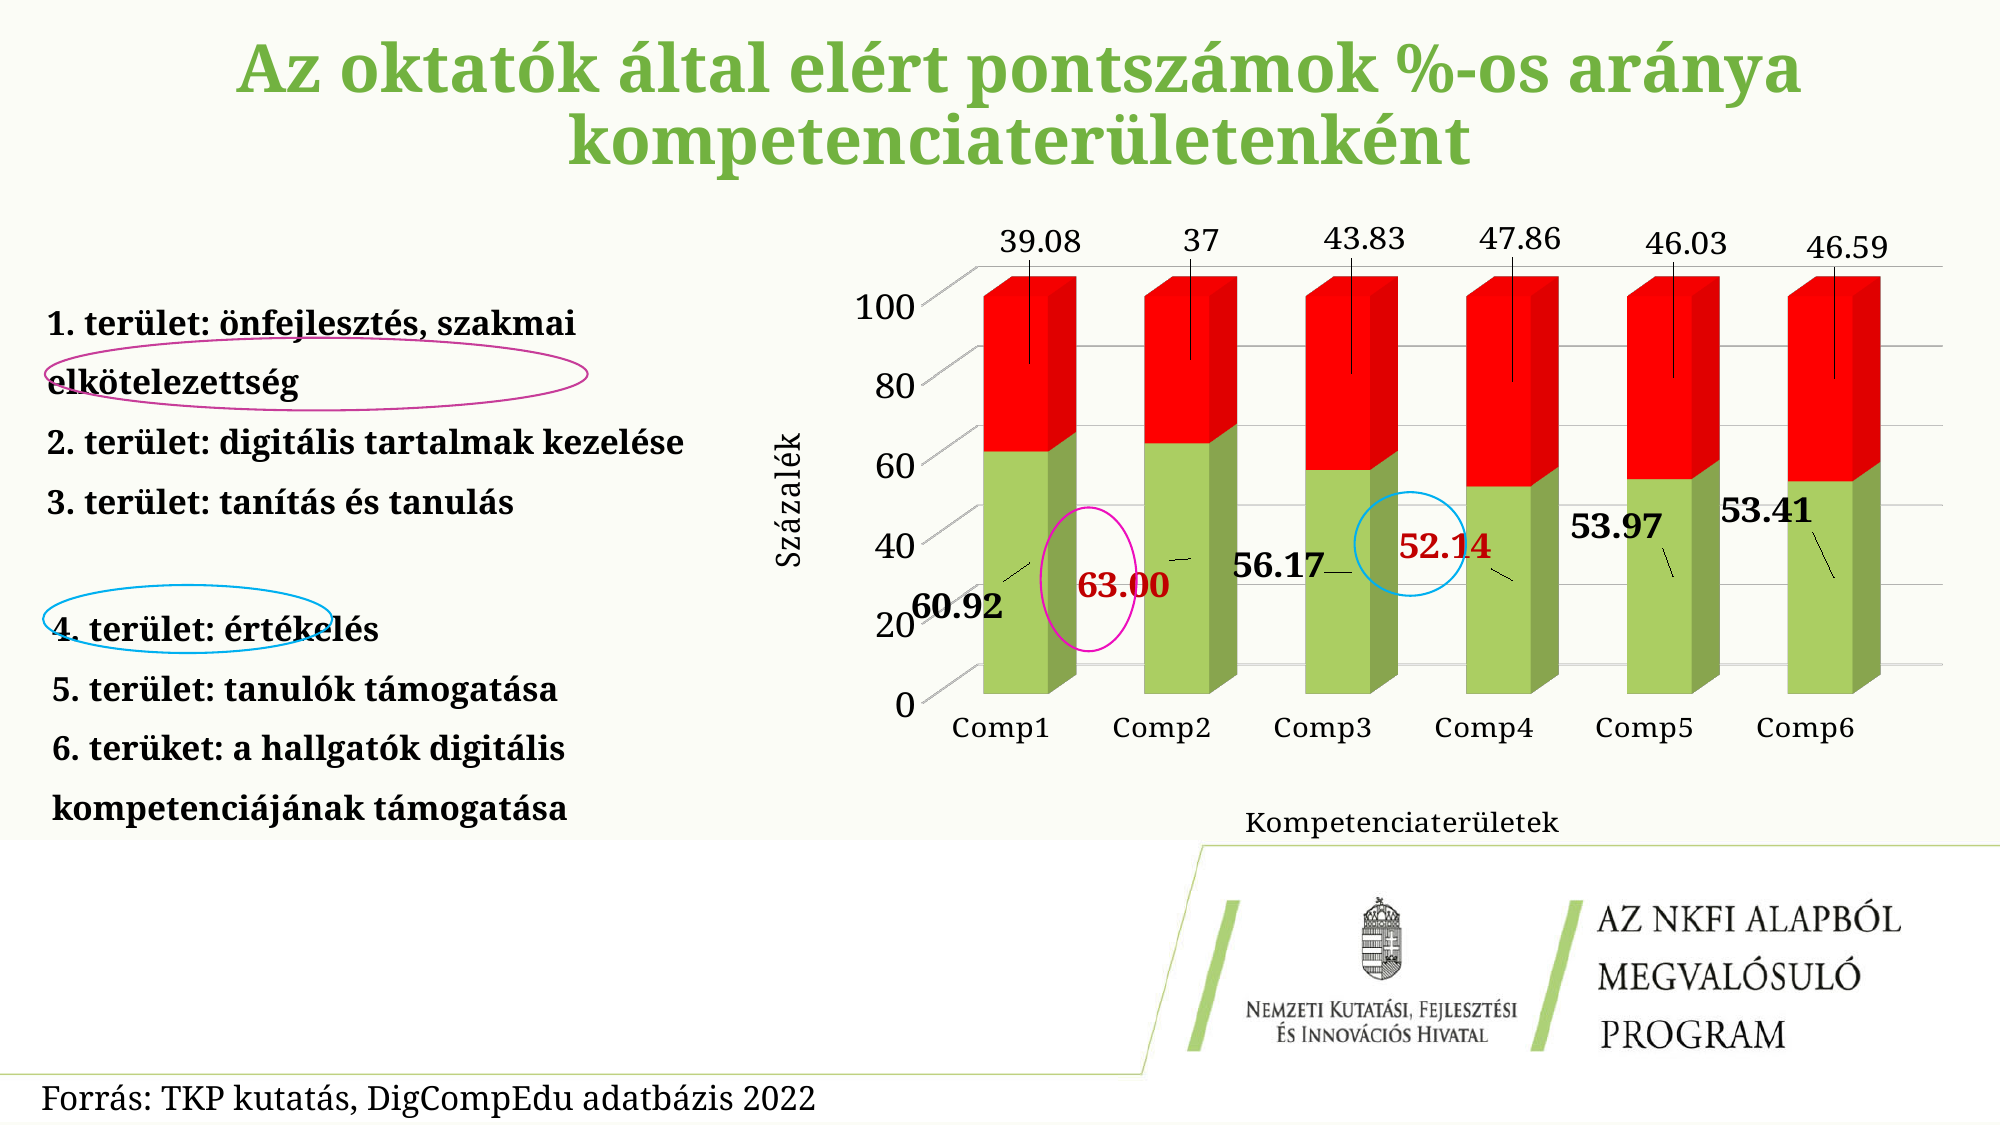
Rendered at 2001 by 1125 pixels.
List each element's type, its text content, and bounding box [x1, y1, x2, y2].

text_box Forrás: TKP kutatás, DigCompEdu adatbázis 2022 [26, 1069, 1142, 1125]
title Az oktatók által elért pontszámok %-os aránya kompetenciaterületenként [130, 27, 1911, 109]
text_box 1. terület: önfejlesztés, szakmai elkötelezettség 2. terület: digitális tartalmak kezelése 3. terület: tanítás és tanulás [32, 274, 728, 529]
chart [728, 217, 1978, 850]
text_box 4. terület: értékelés 5. terület: tanulók támogatása 6. terüket: a hallgatók digitális kompetenciájának támogatása [37, 580, 762, 895]
picture [0, 840, 2000, 1122]
text_box [43, 336, 589, 412]
text_box [41, 583, 334, 655]
